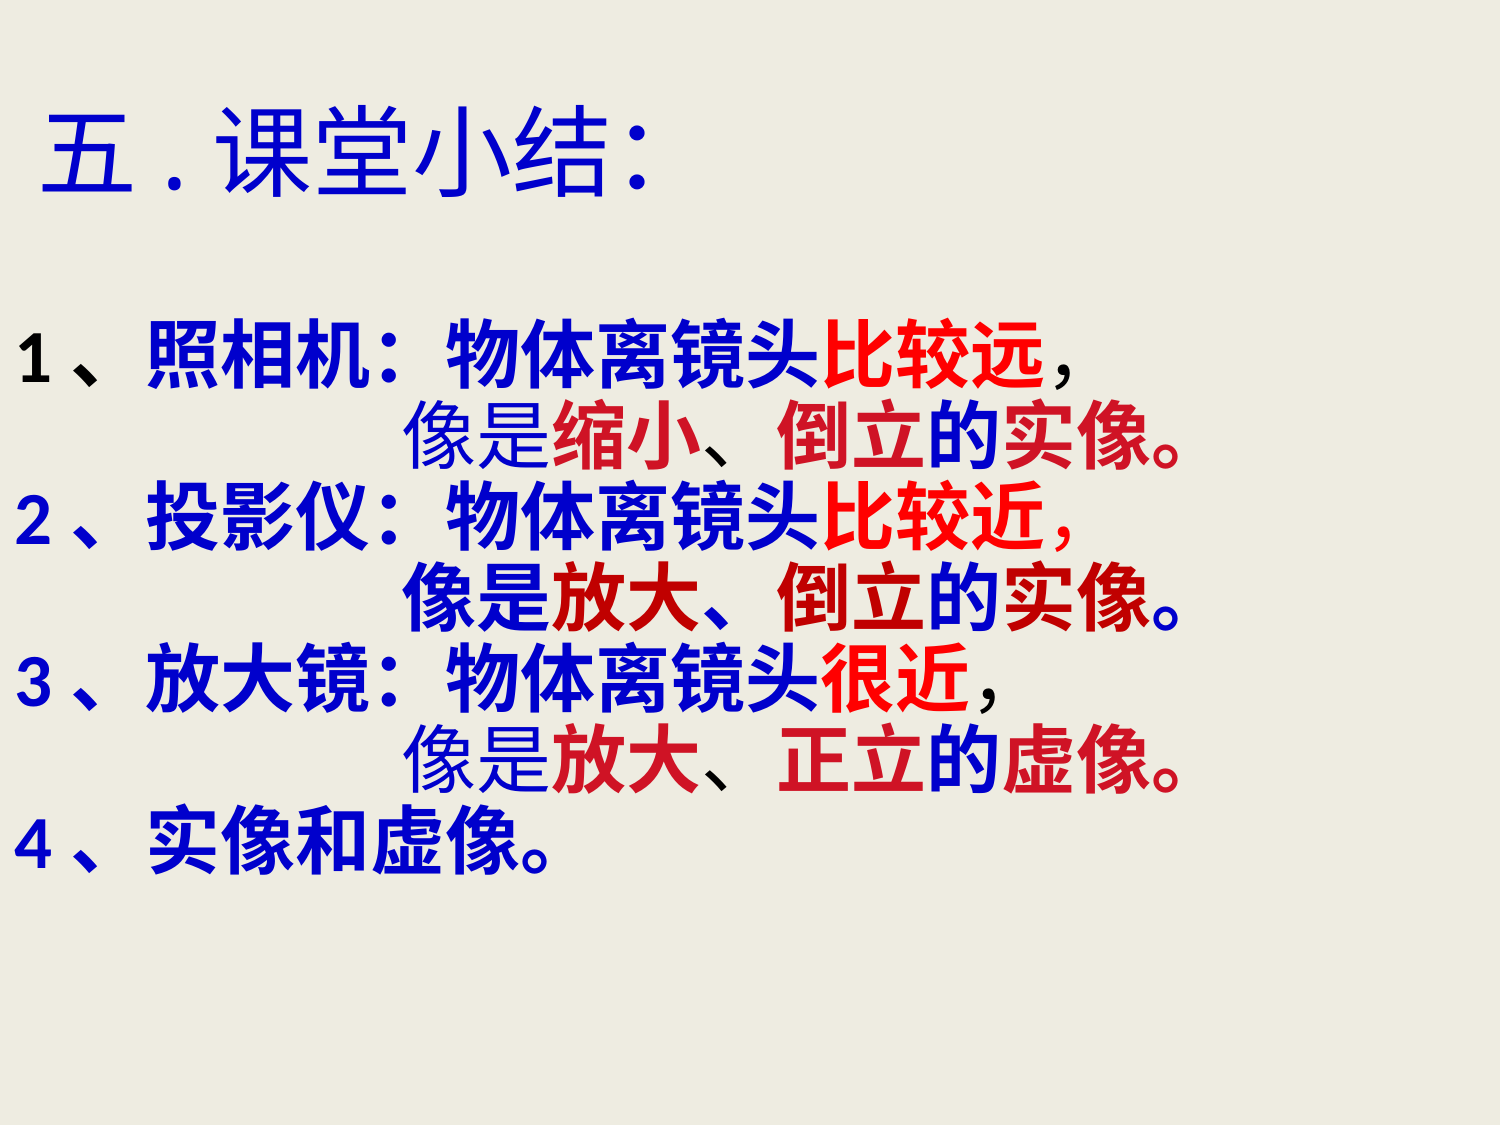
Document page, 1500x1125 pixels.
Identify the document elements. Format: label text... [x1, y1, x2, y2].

list 1、照相机：物体离镜头比较远， 像是缩小、倒立的实像。 2、投影仪：物体离镜头比较近， 像是放大、倒立的实像。 3、放大镜：物体离镜头很近， 像是放大、正立的虚像。 4、实像和虚像。 [0, 310, 1450, 1125]
text_box 五.课堂小结： [23, 82, 728, 217]
